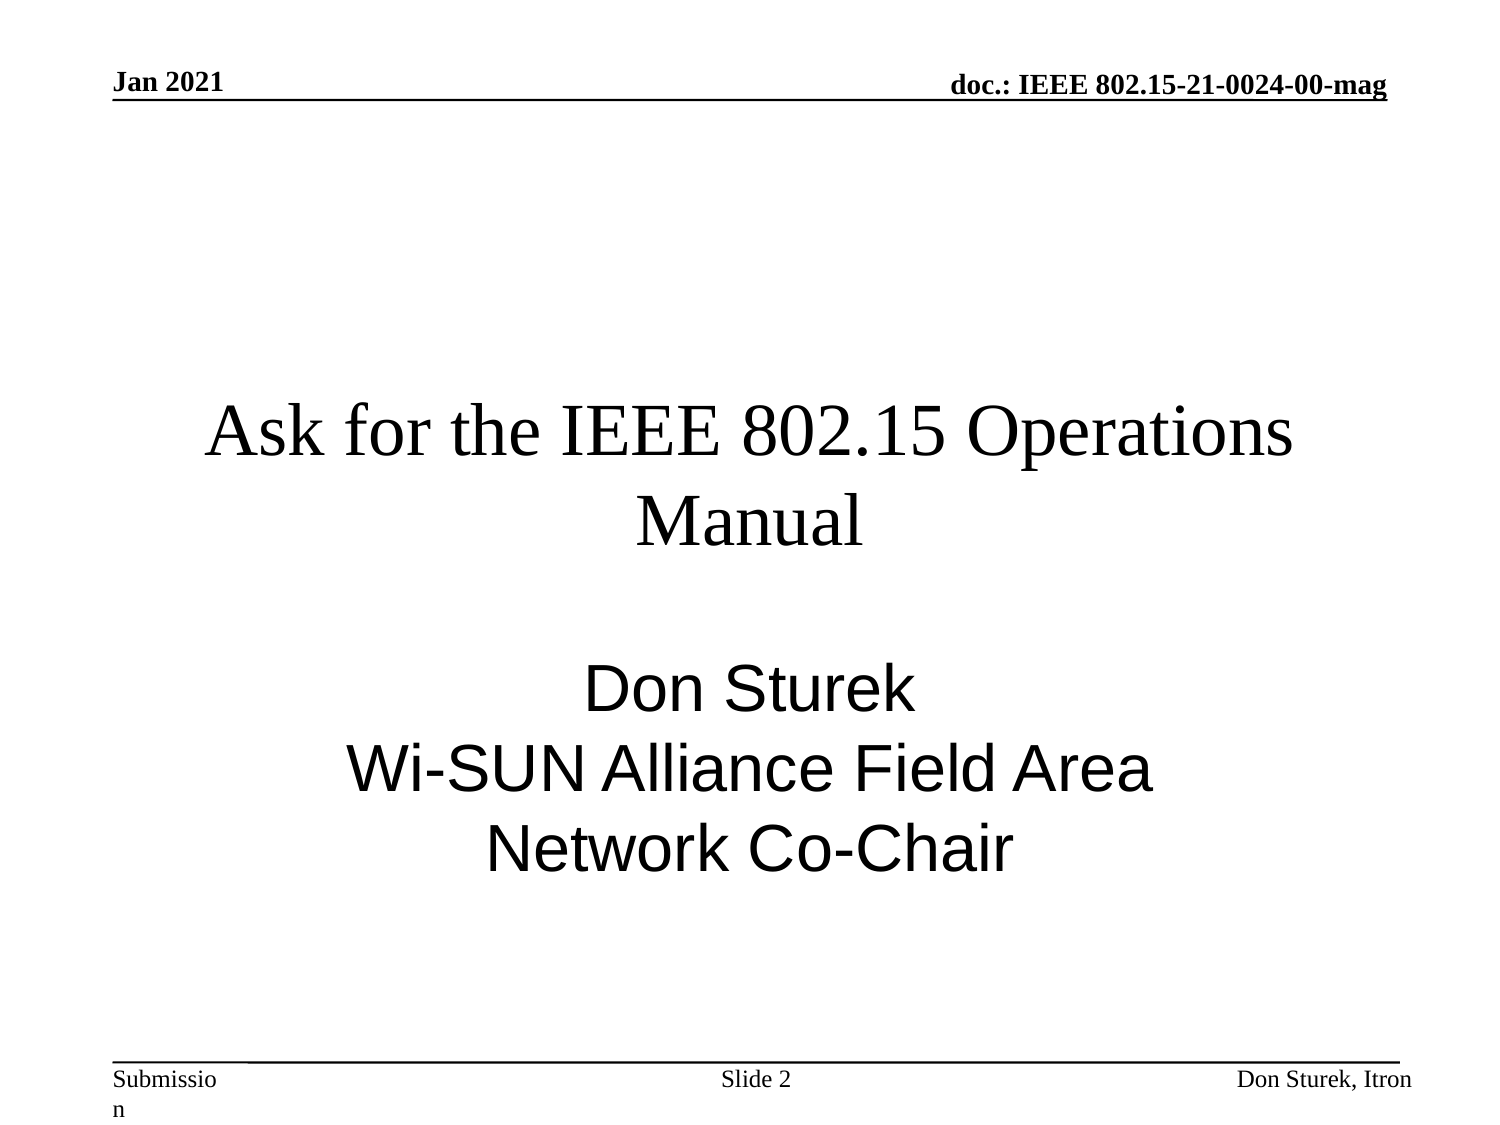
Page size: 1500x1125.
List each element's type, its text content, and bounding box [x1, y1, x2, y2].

footer Don Sturek, Itron [900, 1062, 1413, 1093]
title Ask for the IEEE 802.15 Operations Manual [112, 349, 1388, 591]
subtitle Don Sturek Wi-SUN Alliance Field Area Network Co-Chair [225, 637, 1275, 925]
slide_number Slide 2 [712, 1062, 800, 1093]
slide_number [112, 62, 375, 98]
